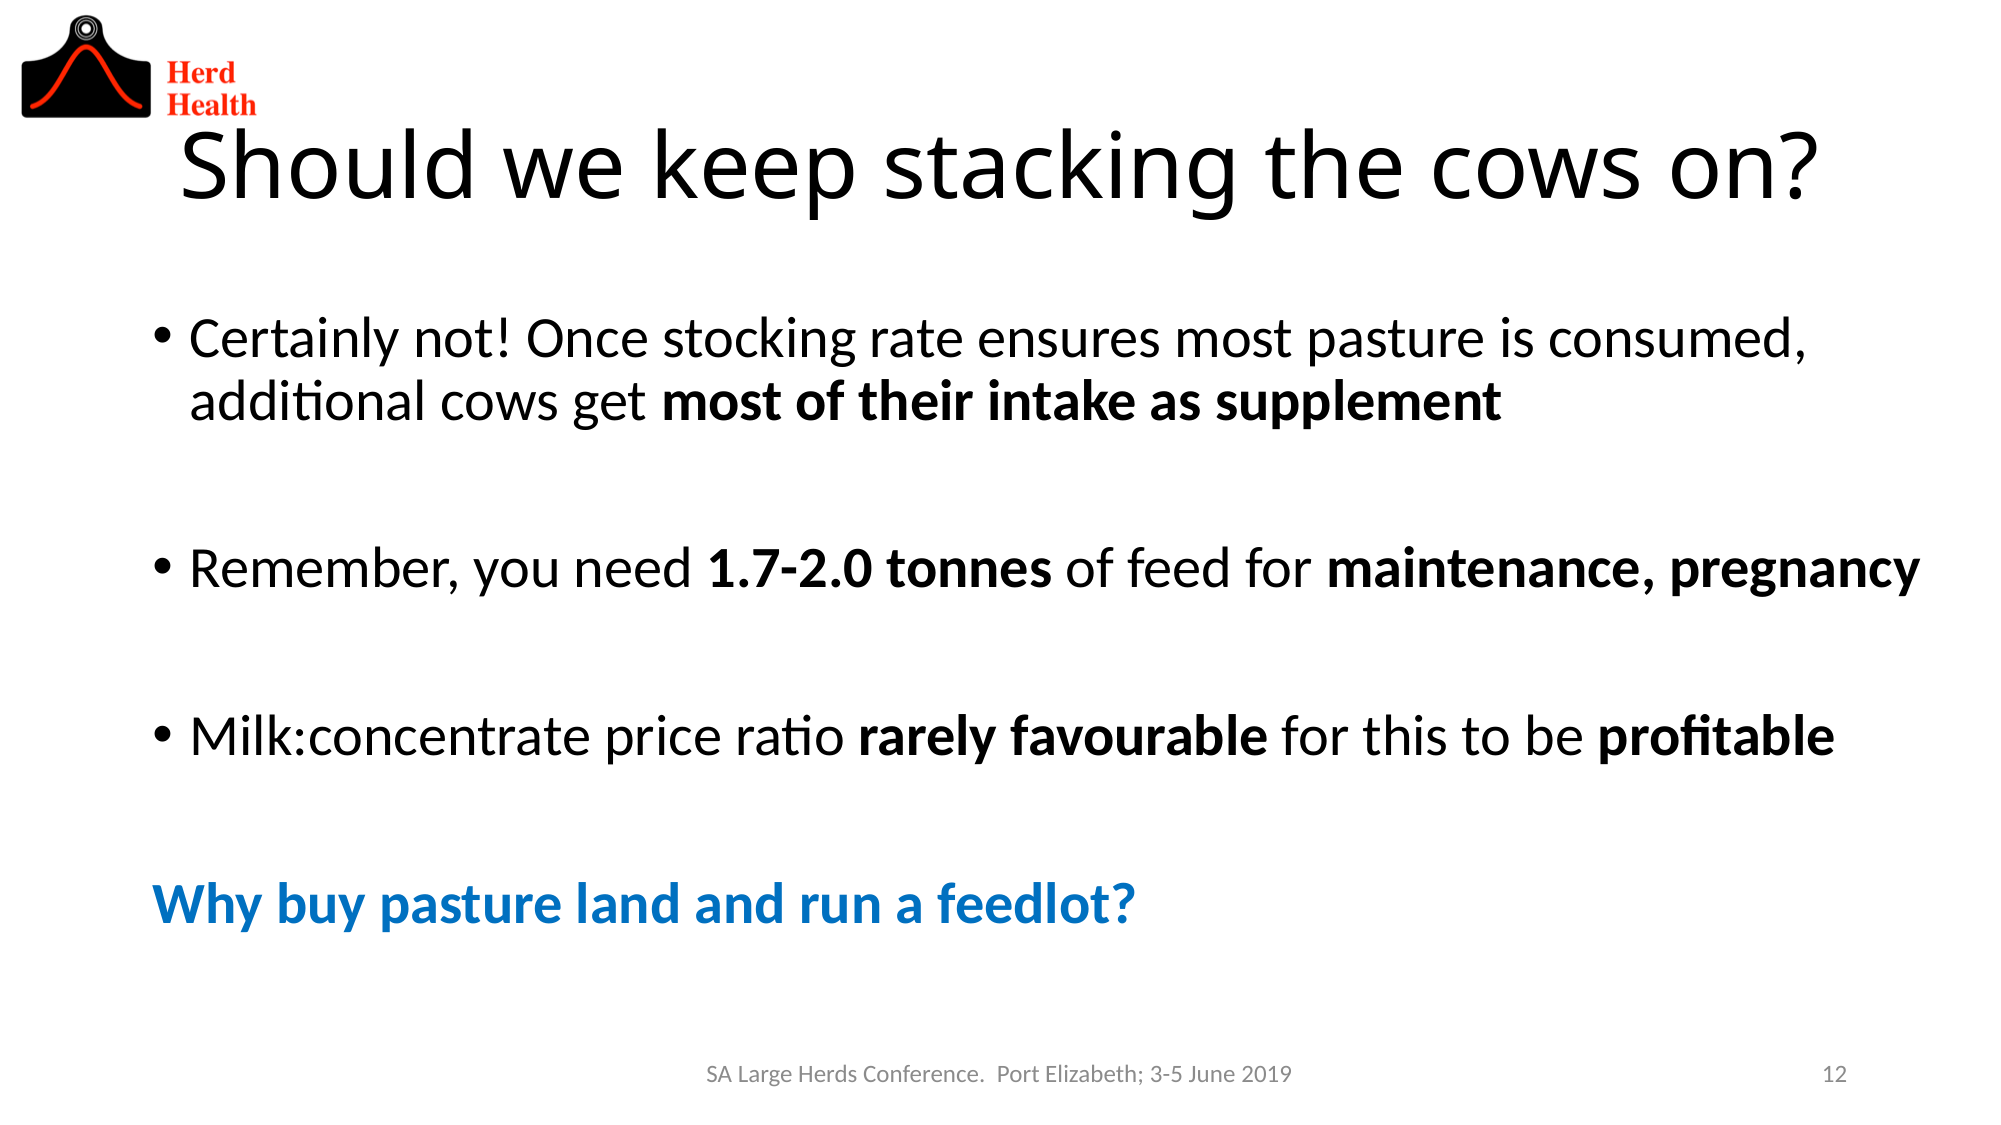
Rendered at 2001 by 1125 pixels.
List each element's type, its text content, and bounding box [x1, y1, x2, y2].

footer SA Large Herds Conference. Port Elizabeth; 3-5 June 2019 [662, 1042, 1338, 1103]
list Certainly not! Once stocking rate ensures most pasture is consumed, additional cows get most of their intake as supplement Remember, you need 1.7-2.0 tonnes of feed for maintenance, pregnancy Milk:concentrate price ratio rarely favourable for this to be profitable Why buy pasture land and run a feedlot? [137, 299, 1969, 1014]
title Should we keep stacking the cows on? [137, 59, 1863, 278]
slide_number 12 [1412, 1042, 1863, 1103]
picture [0, 3, 261, 126]
